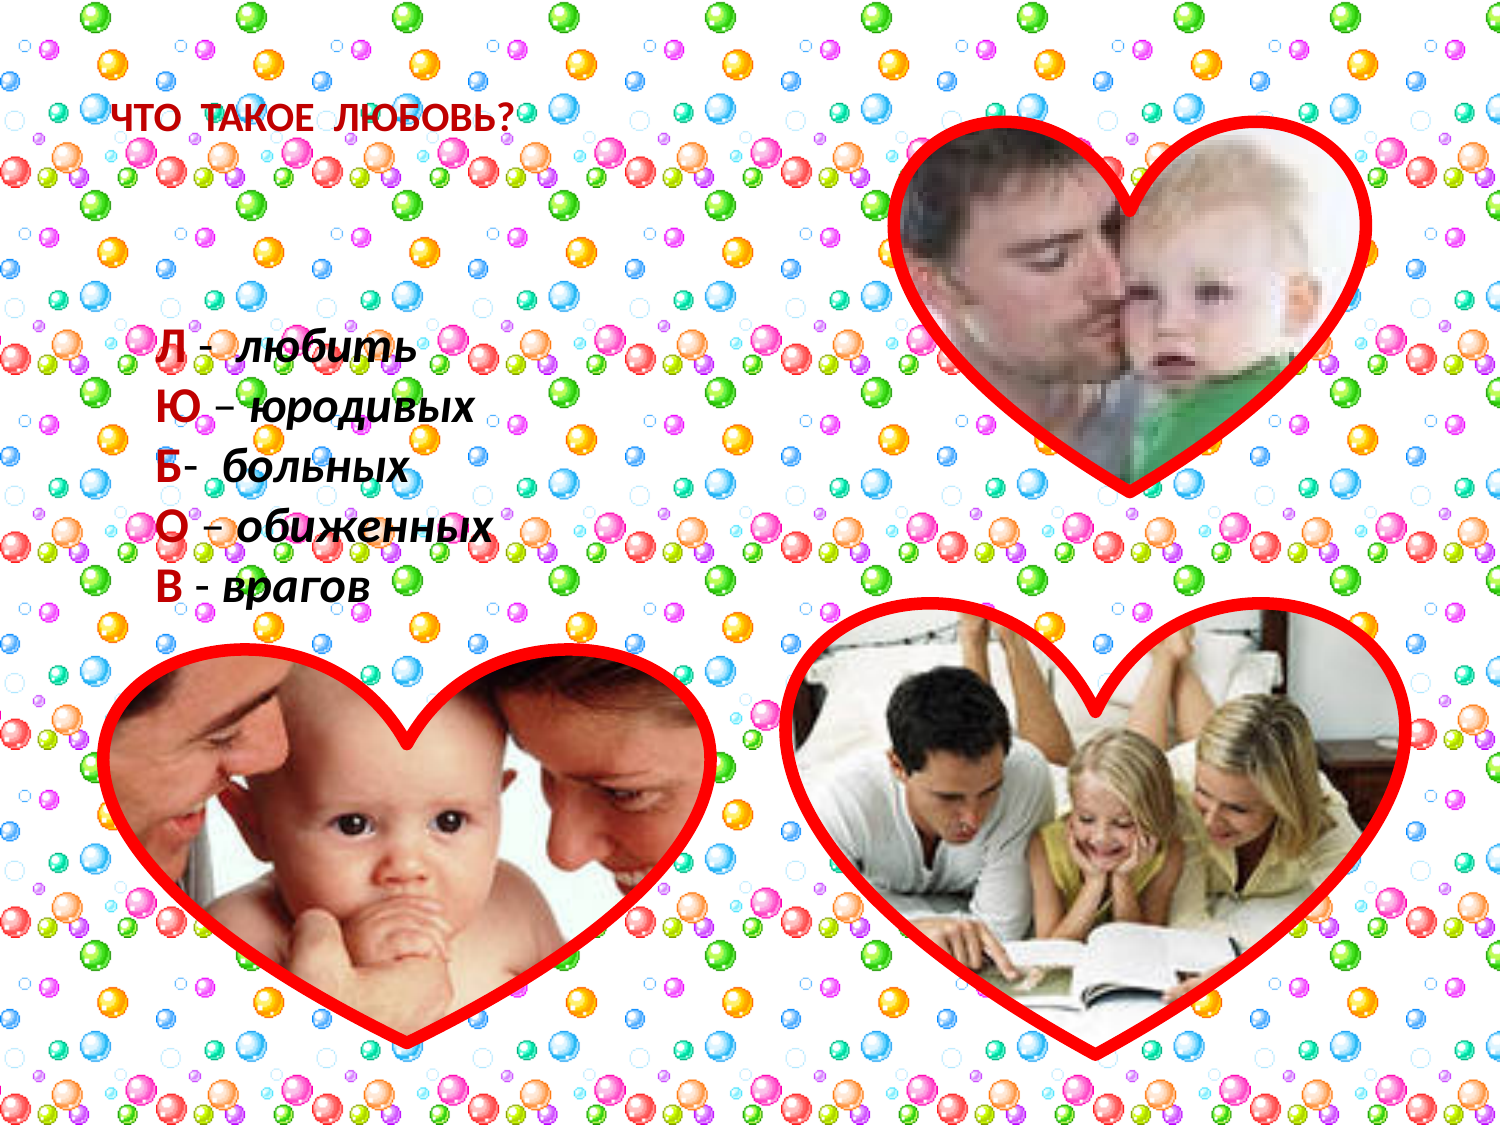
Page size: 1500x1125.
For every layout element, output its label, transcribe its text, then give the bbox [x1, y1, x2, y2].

text_box ЧТО ТАКОЕ ЛЮБОВЬ? [95, 82, 531, 147]
text_box Л - любить Ю – юродивых Б- больных О – обиженных В - врагов [140, 304, 563, 620]
picture [0, 0, 1500, 1125]
